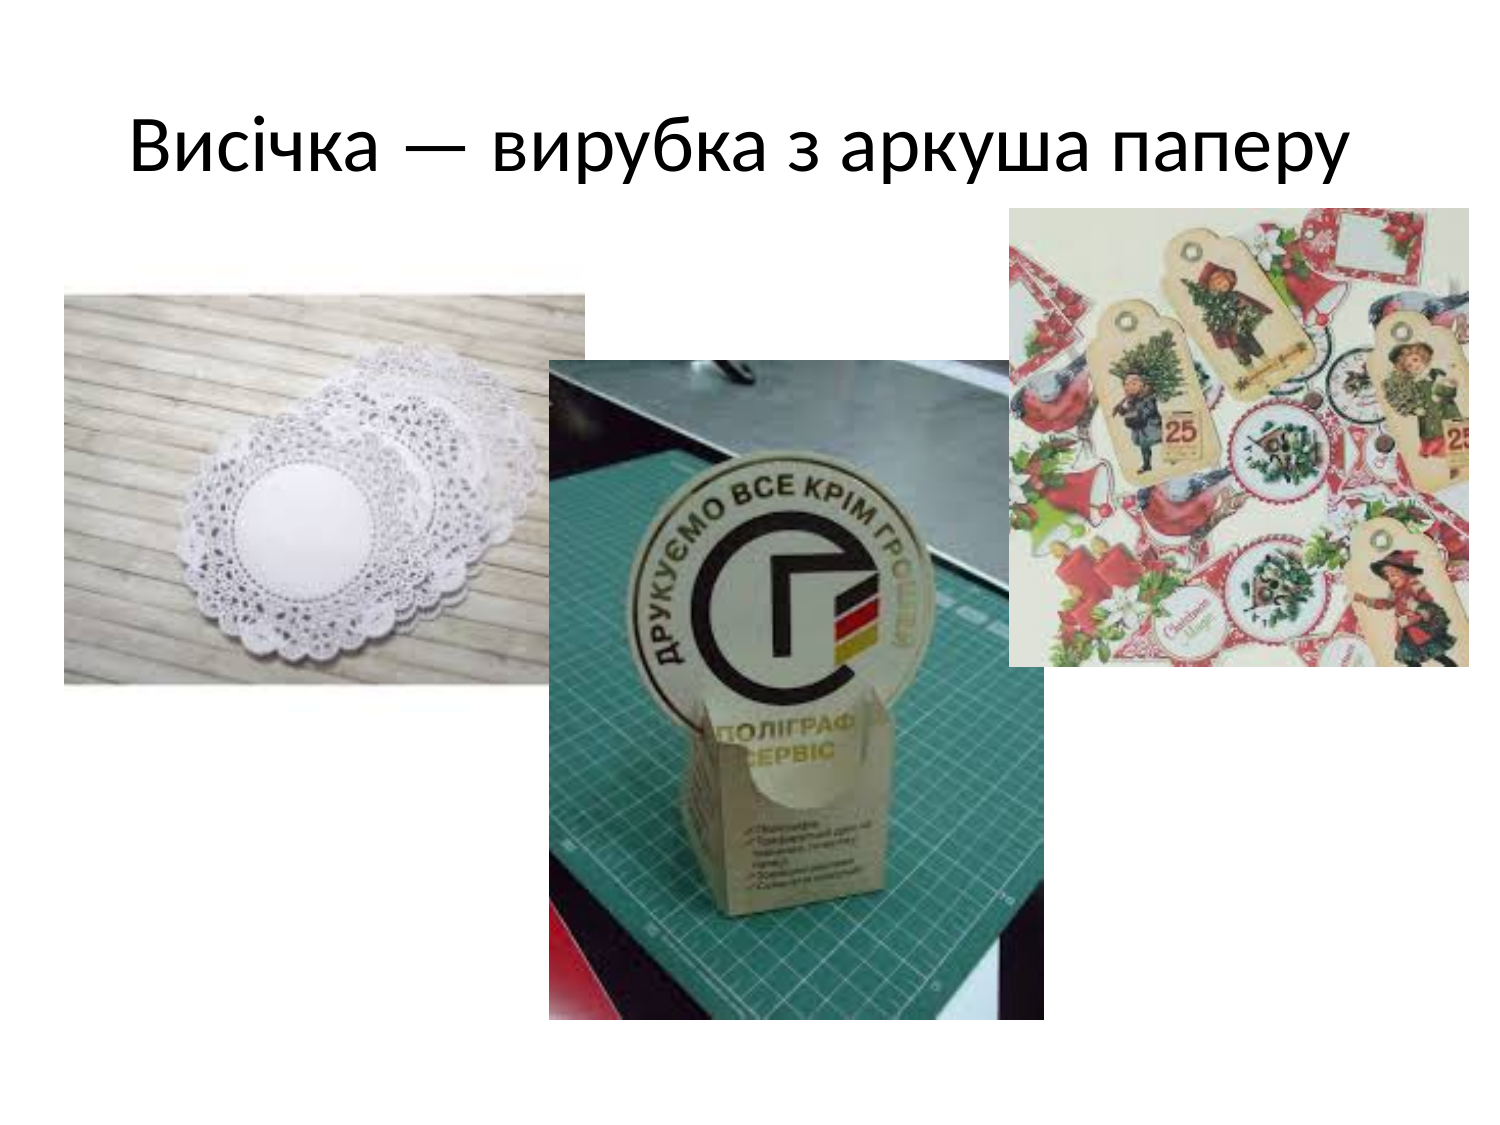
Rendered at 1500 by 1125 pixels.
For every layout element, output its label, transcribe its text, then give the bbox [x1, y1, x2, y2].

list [64, 231, 585, 752]
picture [548, 207, 1469, 1021]
title Висічка — вирубка з аркуша паперу [75, 45, 1425, 233]
